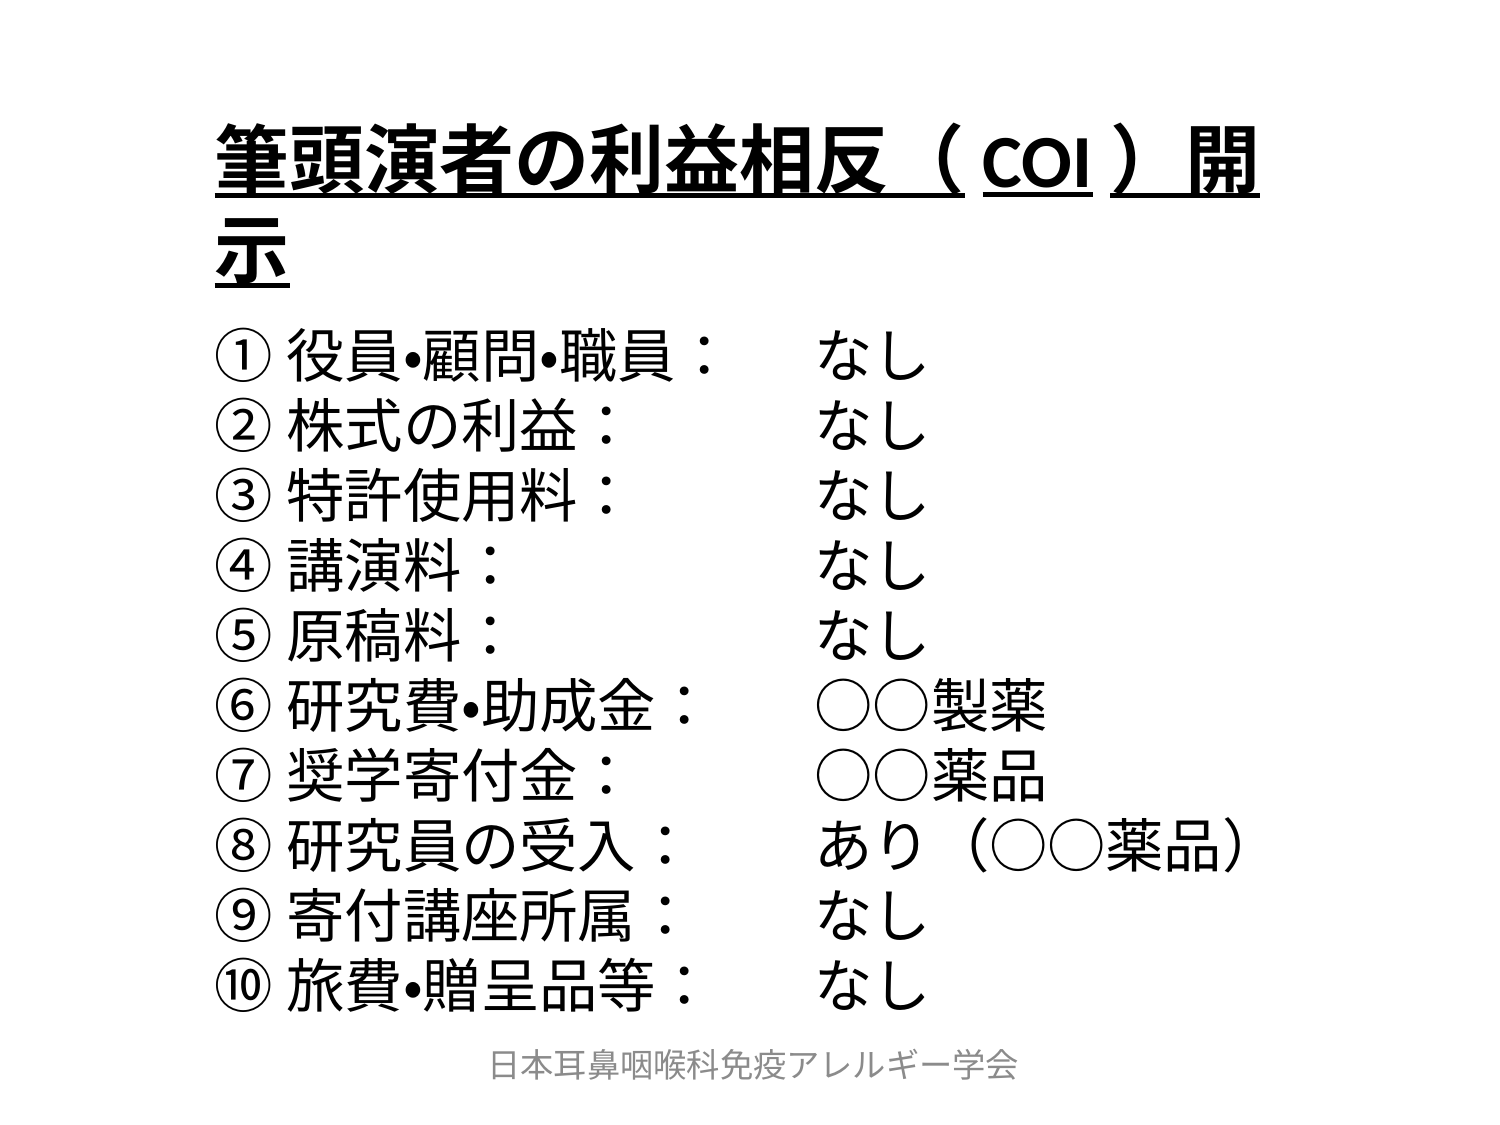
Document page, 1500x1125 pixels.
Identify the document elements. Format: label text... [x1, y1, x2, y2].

text_box 筆頭演者の利益相反（COI）開示 ①役員・顧問・職員： なし ②株式の利益： なし ③特許使用料： なし ④講演料： なし ⑤原稿料： なし ⑥研究費・助成金： ○○製薬 ⑦奨学寄付金： ○○薬品 ⑧研究員の受入： あり（○○薬品） ⑨寄付講座所属： なし ⑩旅費・贈呈品等： なし [199, 104, 1308, 1027]
footer 日本耳鼻咽喉科免疫アレルギー学会 [443, 1034, 1064, 1095]
